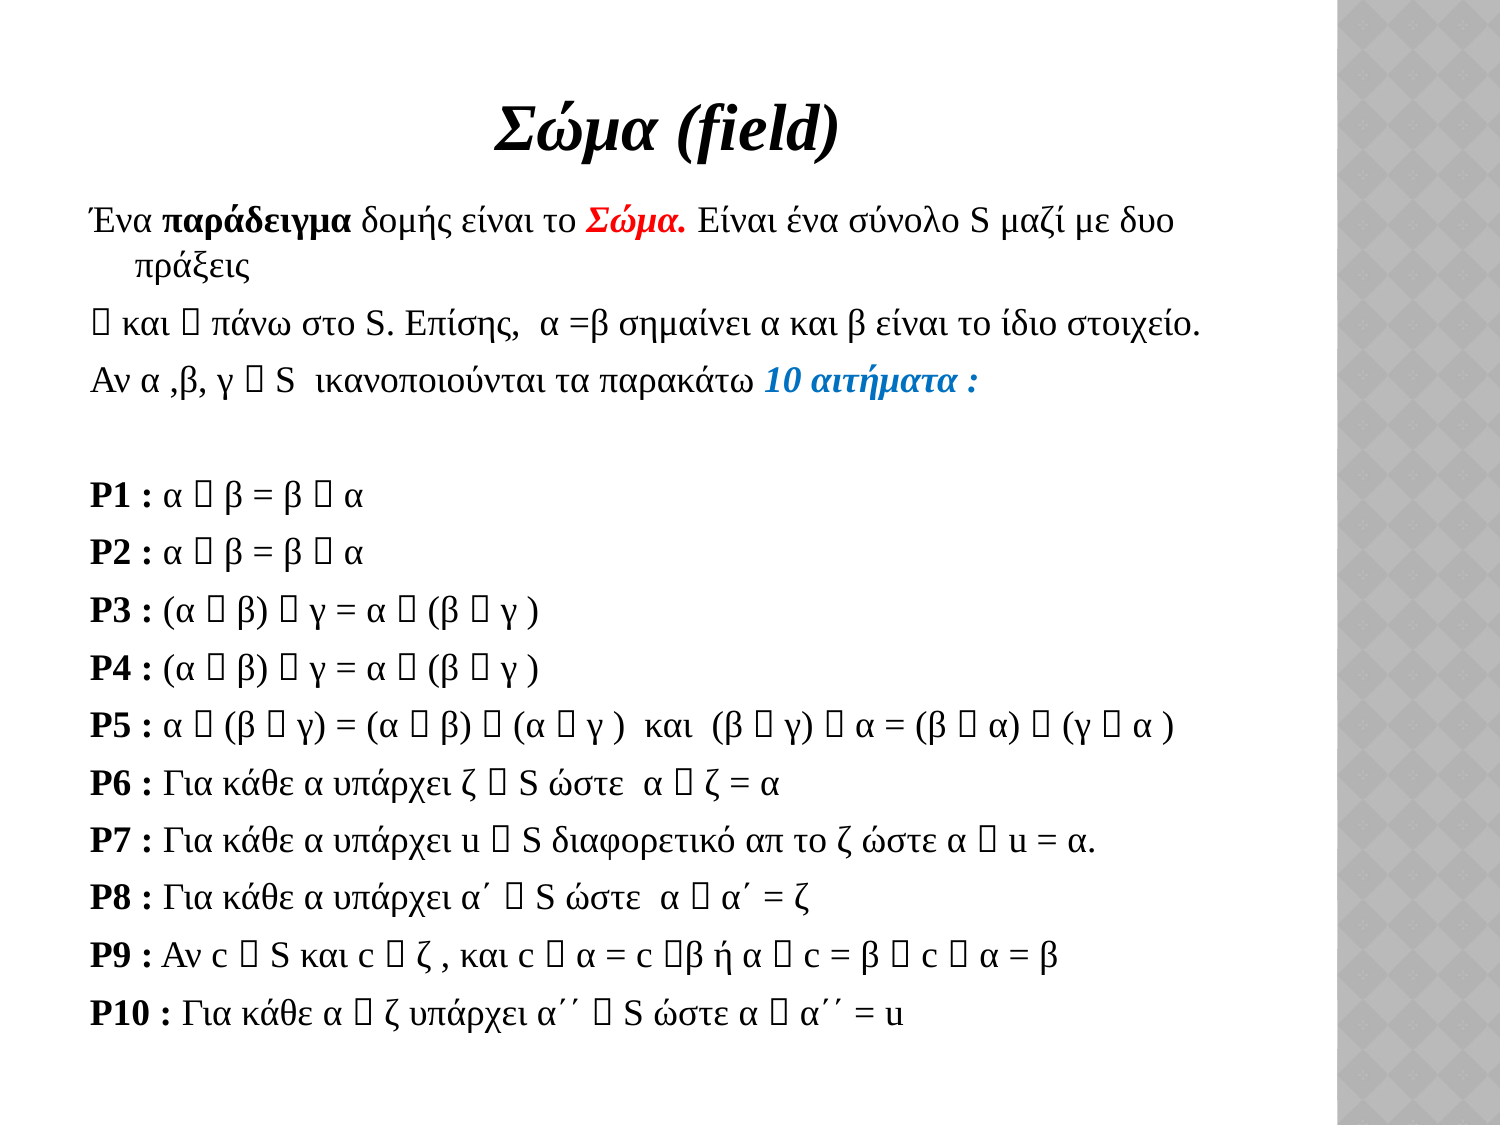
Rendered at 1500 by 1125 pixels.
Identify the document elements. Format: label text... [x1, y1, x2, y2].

title Σώμα (field) [75, 52, 1263, 164]
list Ένα παράδειγμα δομής είναι το Σώμα. Είναι ένα σύνολο S μαζί με δυο πράξεις  και  πάνω στο S. Επίσης, α =β σημαίνει α και β είναι το ίδιο στοιχείο. Αν α ,β, γ  S ικανοποιούνται τα παρακάτω 10 αιτήματα : Ρ1 : α  β = β  α Ρ2 : α  β = β  α Ρ3 : (α  β)  γ = α  (β  γ ) Ρ4 : (α  β)  γ = α  (β  γ ) Ρ5 : α  (β  γ) = (α  β)  (α  γ ) και (β  γ)  α = (β  α)  (γ  α ) Ρ6 : Για κάθε α υπάρχει ζ  S ώστε α  ζ = α Ρ7 : Για κάθε α υπάρχει u  S διαφορετικό απ το ζ ώστε α  u = α. Ρ8 : Για κάθε α υπάρχει α΄  S ώστε α  α΄ = ζ Ρ9 : Αν c  S και c  ζ , και c  α = c β ή α  c = β  c  α = β Ρ10 : Για κάθε α  ζ υπάρχει α΄΄  S ώστε α  α΄΄ = u [75, 187, 1313, 1079]
